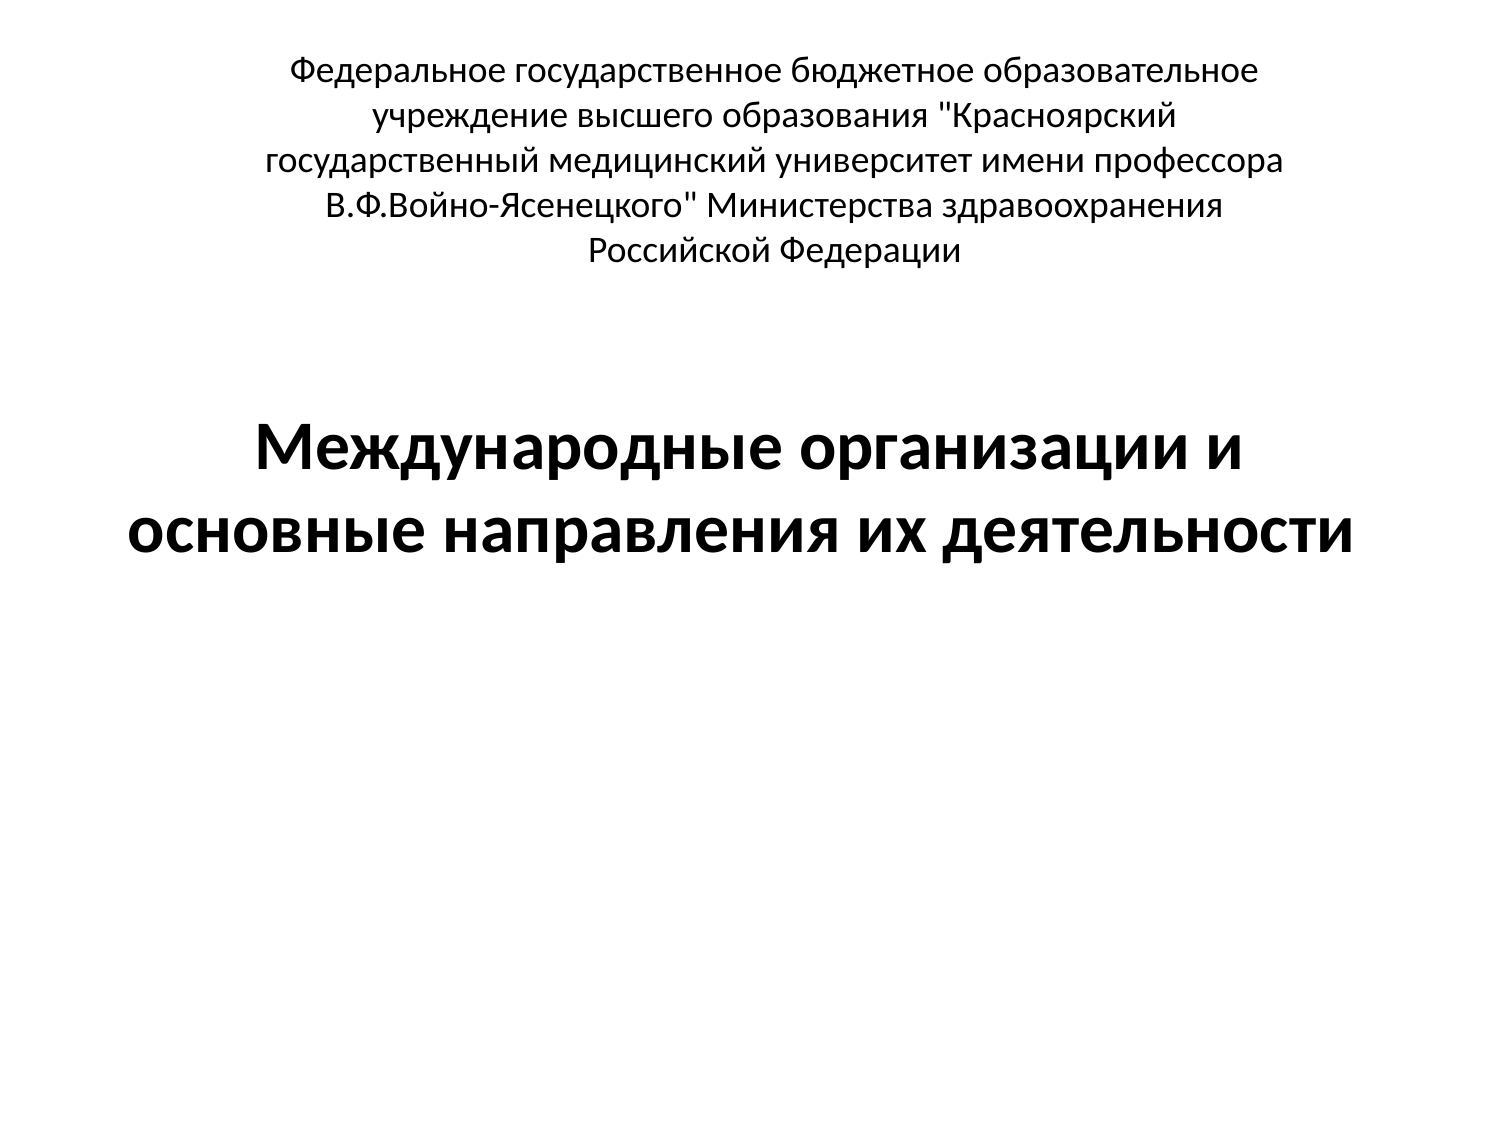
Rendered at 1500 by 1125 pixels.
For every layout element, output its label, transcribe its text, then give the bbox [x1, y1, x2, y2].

text_box Федеральное государственное бюджетное образовательное учреждение высшего образования "Красноярский государственный медицинский университет имени профессора В.Ф.Войно-Ясенецкого" Министерства здравоохранения Российской Федерации [249, 37, 1300, 278]
title Международные организации и основные направления их деятельности [112, 362, 1388, 604]
